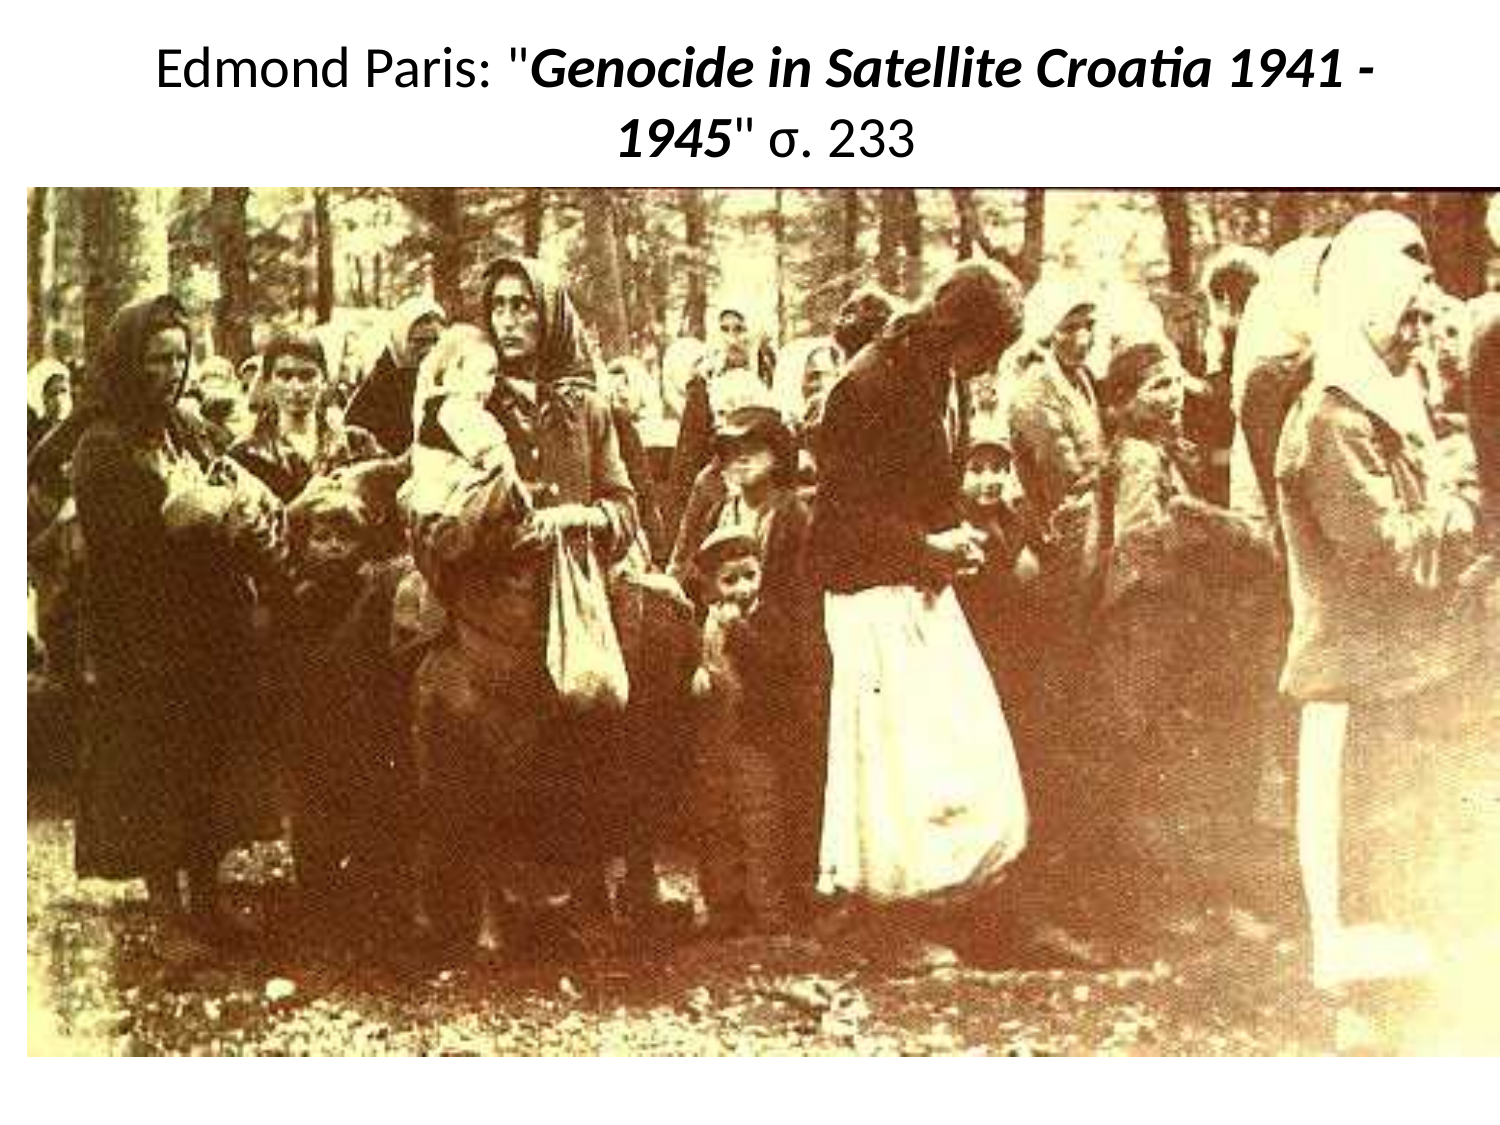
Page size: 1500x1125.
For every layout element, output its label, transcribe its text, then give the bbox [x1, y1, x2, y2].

title Edmond Paris: "Genocide in Satellite Croatia 1941 - 1945" σ. 233 [105, 45, 1425, 153]
picture [27, 187, 1500, 1057]
